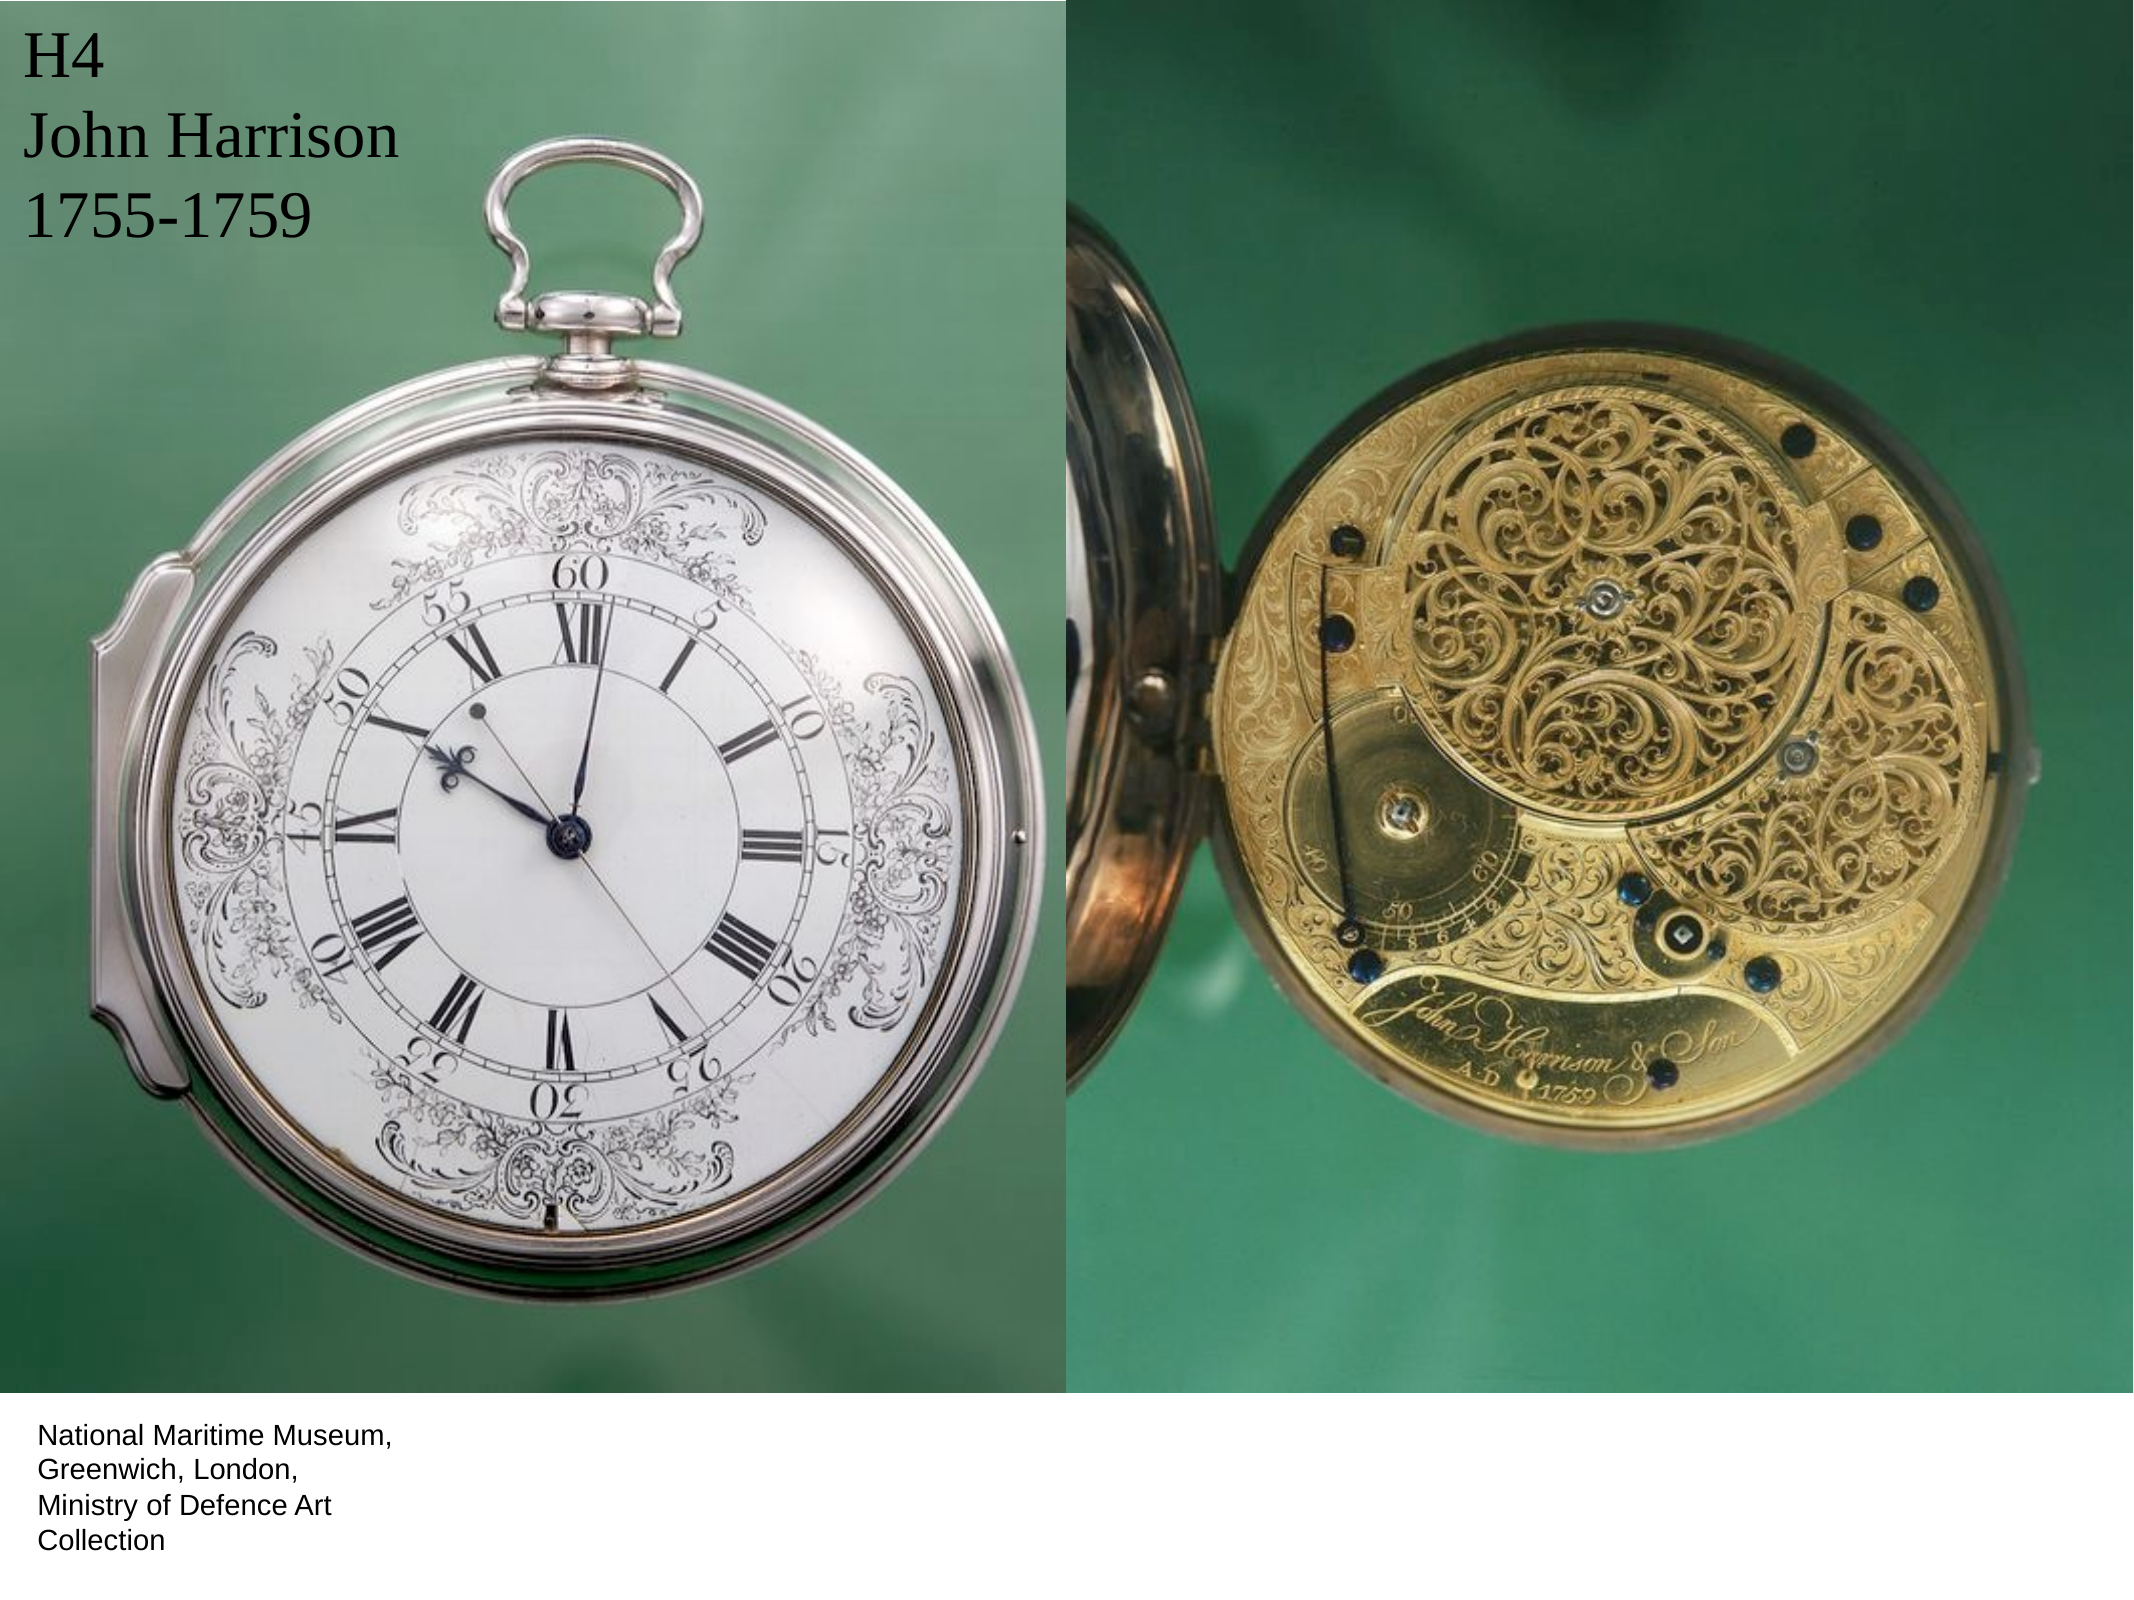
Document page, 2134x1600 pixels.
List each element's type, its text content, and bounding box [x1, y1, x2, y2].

text_box National Maritime Museum, Greenwich, London, Ministry of Defence Art Collection [26, 1405, 414, 1567]
picture [0, 0, 2134, 1393]
